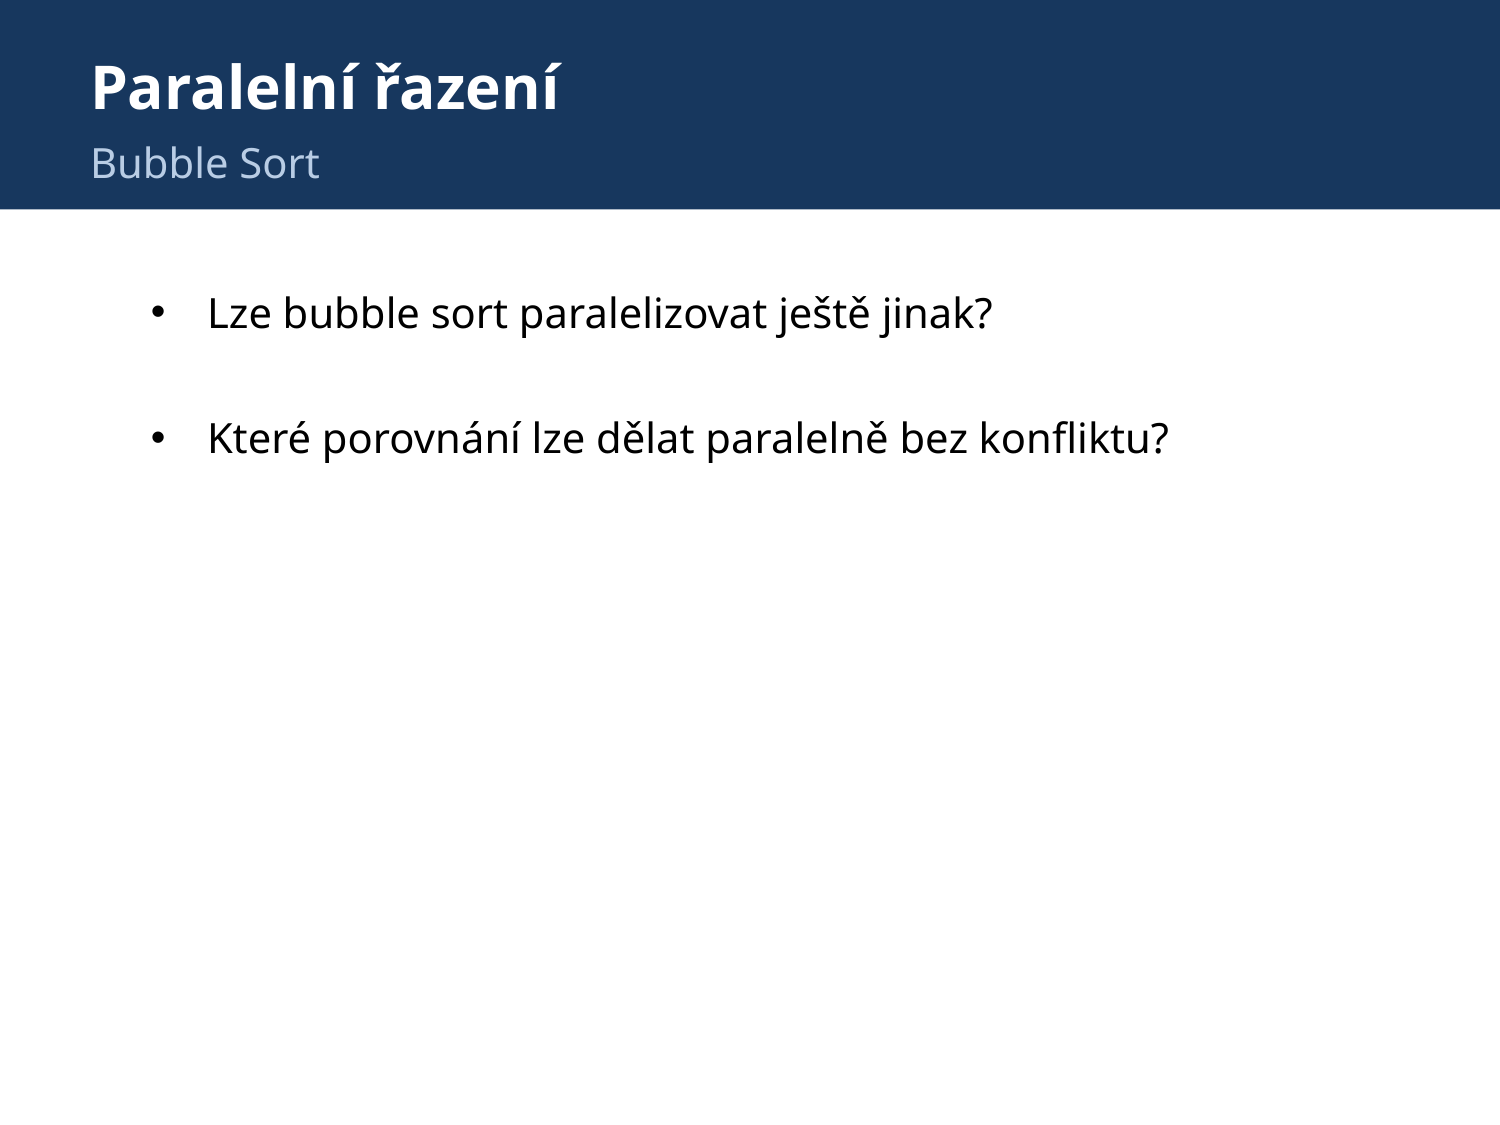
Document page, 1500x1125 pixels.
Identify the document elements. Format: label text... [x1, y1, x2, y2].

text_box Lze bubble sort paralelizovat ještě jinak? Které porovnání lze dělat paralelně bez konfliktu? [135, 278, 1471, 1125]
subtitle Bubble Sort [75, 125, 1353, 185]
title Paralelní řazení [75, 38, 1353, 125]
